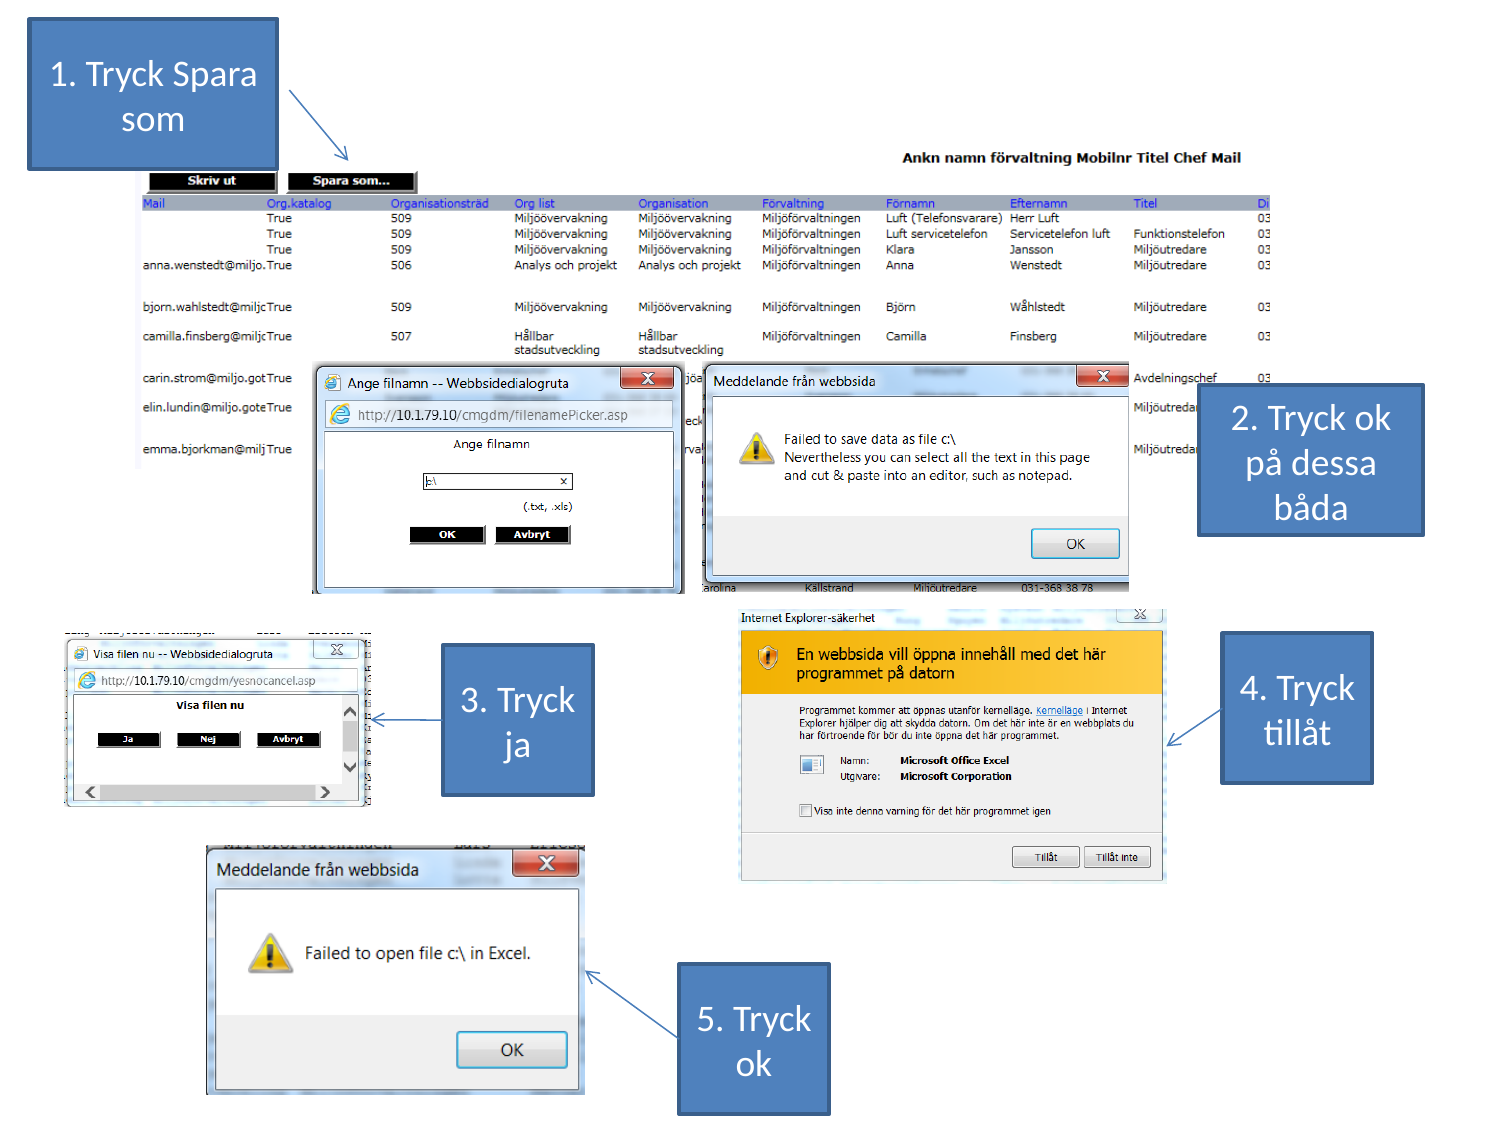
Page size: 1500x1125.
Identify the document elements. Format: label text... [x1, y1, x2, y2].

text_box 5. Tryck ok [677, 962, 831, 1116]
text_box 2. Tryck ok på dessa båda [1197, 383, 1425, 537]
text_box 1. Tryck Spara som [27, 17, 279, 171]
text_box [1166, 708, 1223, 747]
picture [135, 148, 1270, 594]
picture [206, 845, 586, 1096]
text_box 4. Tryck tillåt [1220, 631, 1374, 785]
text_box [288, 89, 349, 162]
picture [64, 633, 371, 807]
text_box 3. Tryck ja [441, 643, 595, 797]
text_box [584, 970, 680, 1040]
picture [737, 609, 1167, 884]
